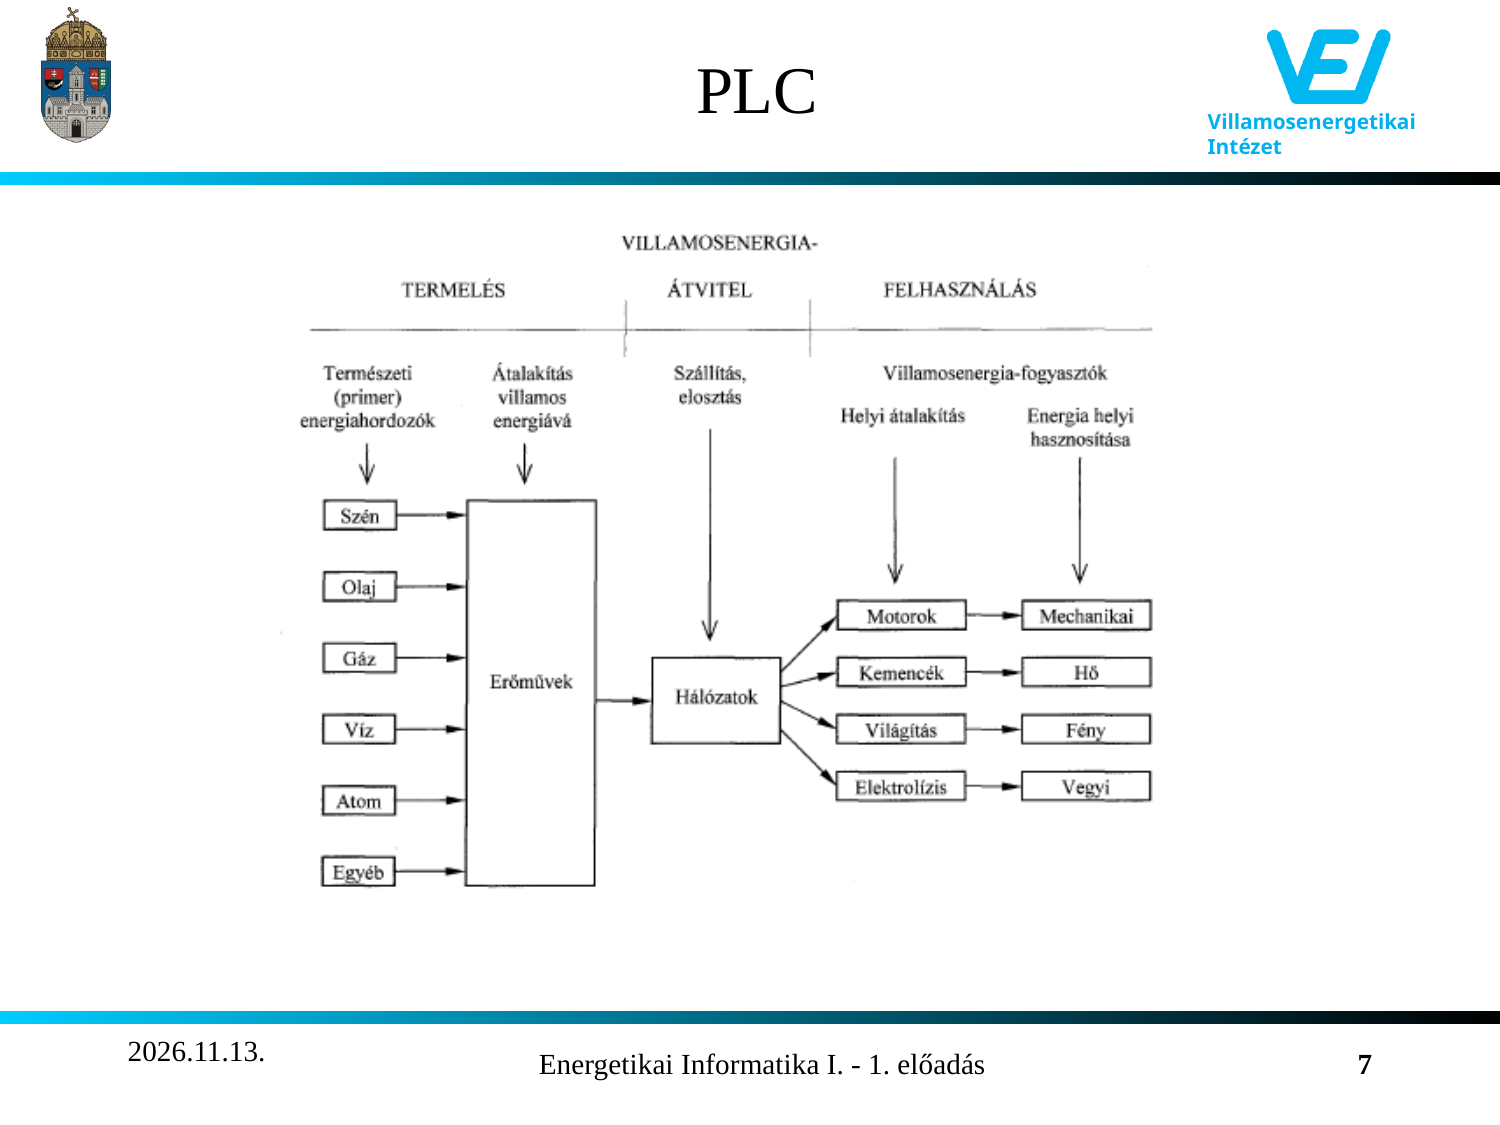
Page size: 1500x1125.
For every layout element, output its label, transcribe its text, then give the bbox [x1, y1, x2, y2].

picture [277, 219, 1217, 909]
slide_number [112, 1024, 426, 1101]
picture [41, 7, 111, 143]
title PLC [194, 42, 1320, 131]
slide_number 7 [1074, 1037, 1388, 1101]
footer Energetikai Informatika I. - 1. előadás [426, 1037, 1074, 1101]
picture [1257, 18, 1410, 115]
